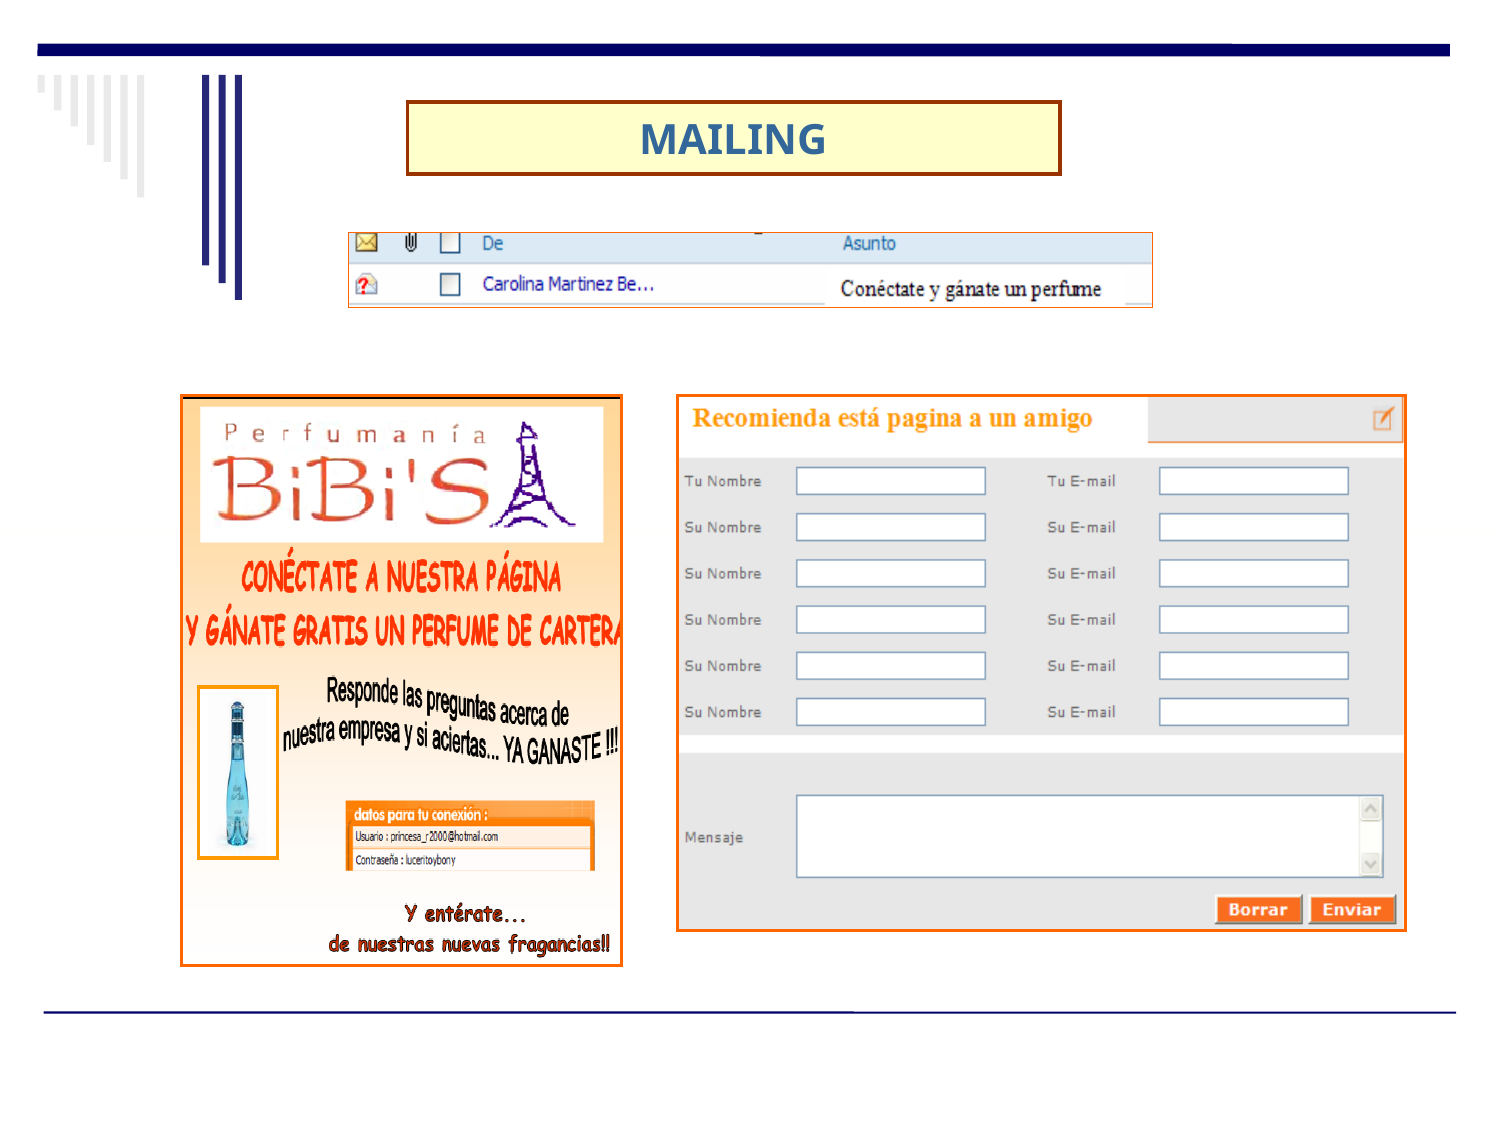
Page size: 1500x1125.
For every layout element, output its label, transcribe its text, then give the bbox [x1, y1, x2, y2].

picture [182, 396, 621, 965]
picture [678, 396, 1405, 929]
table_header MAILING [409, 104, 1058, 172]
picture [348, 231, 1152, 307]
